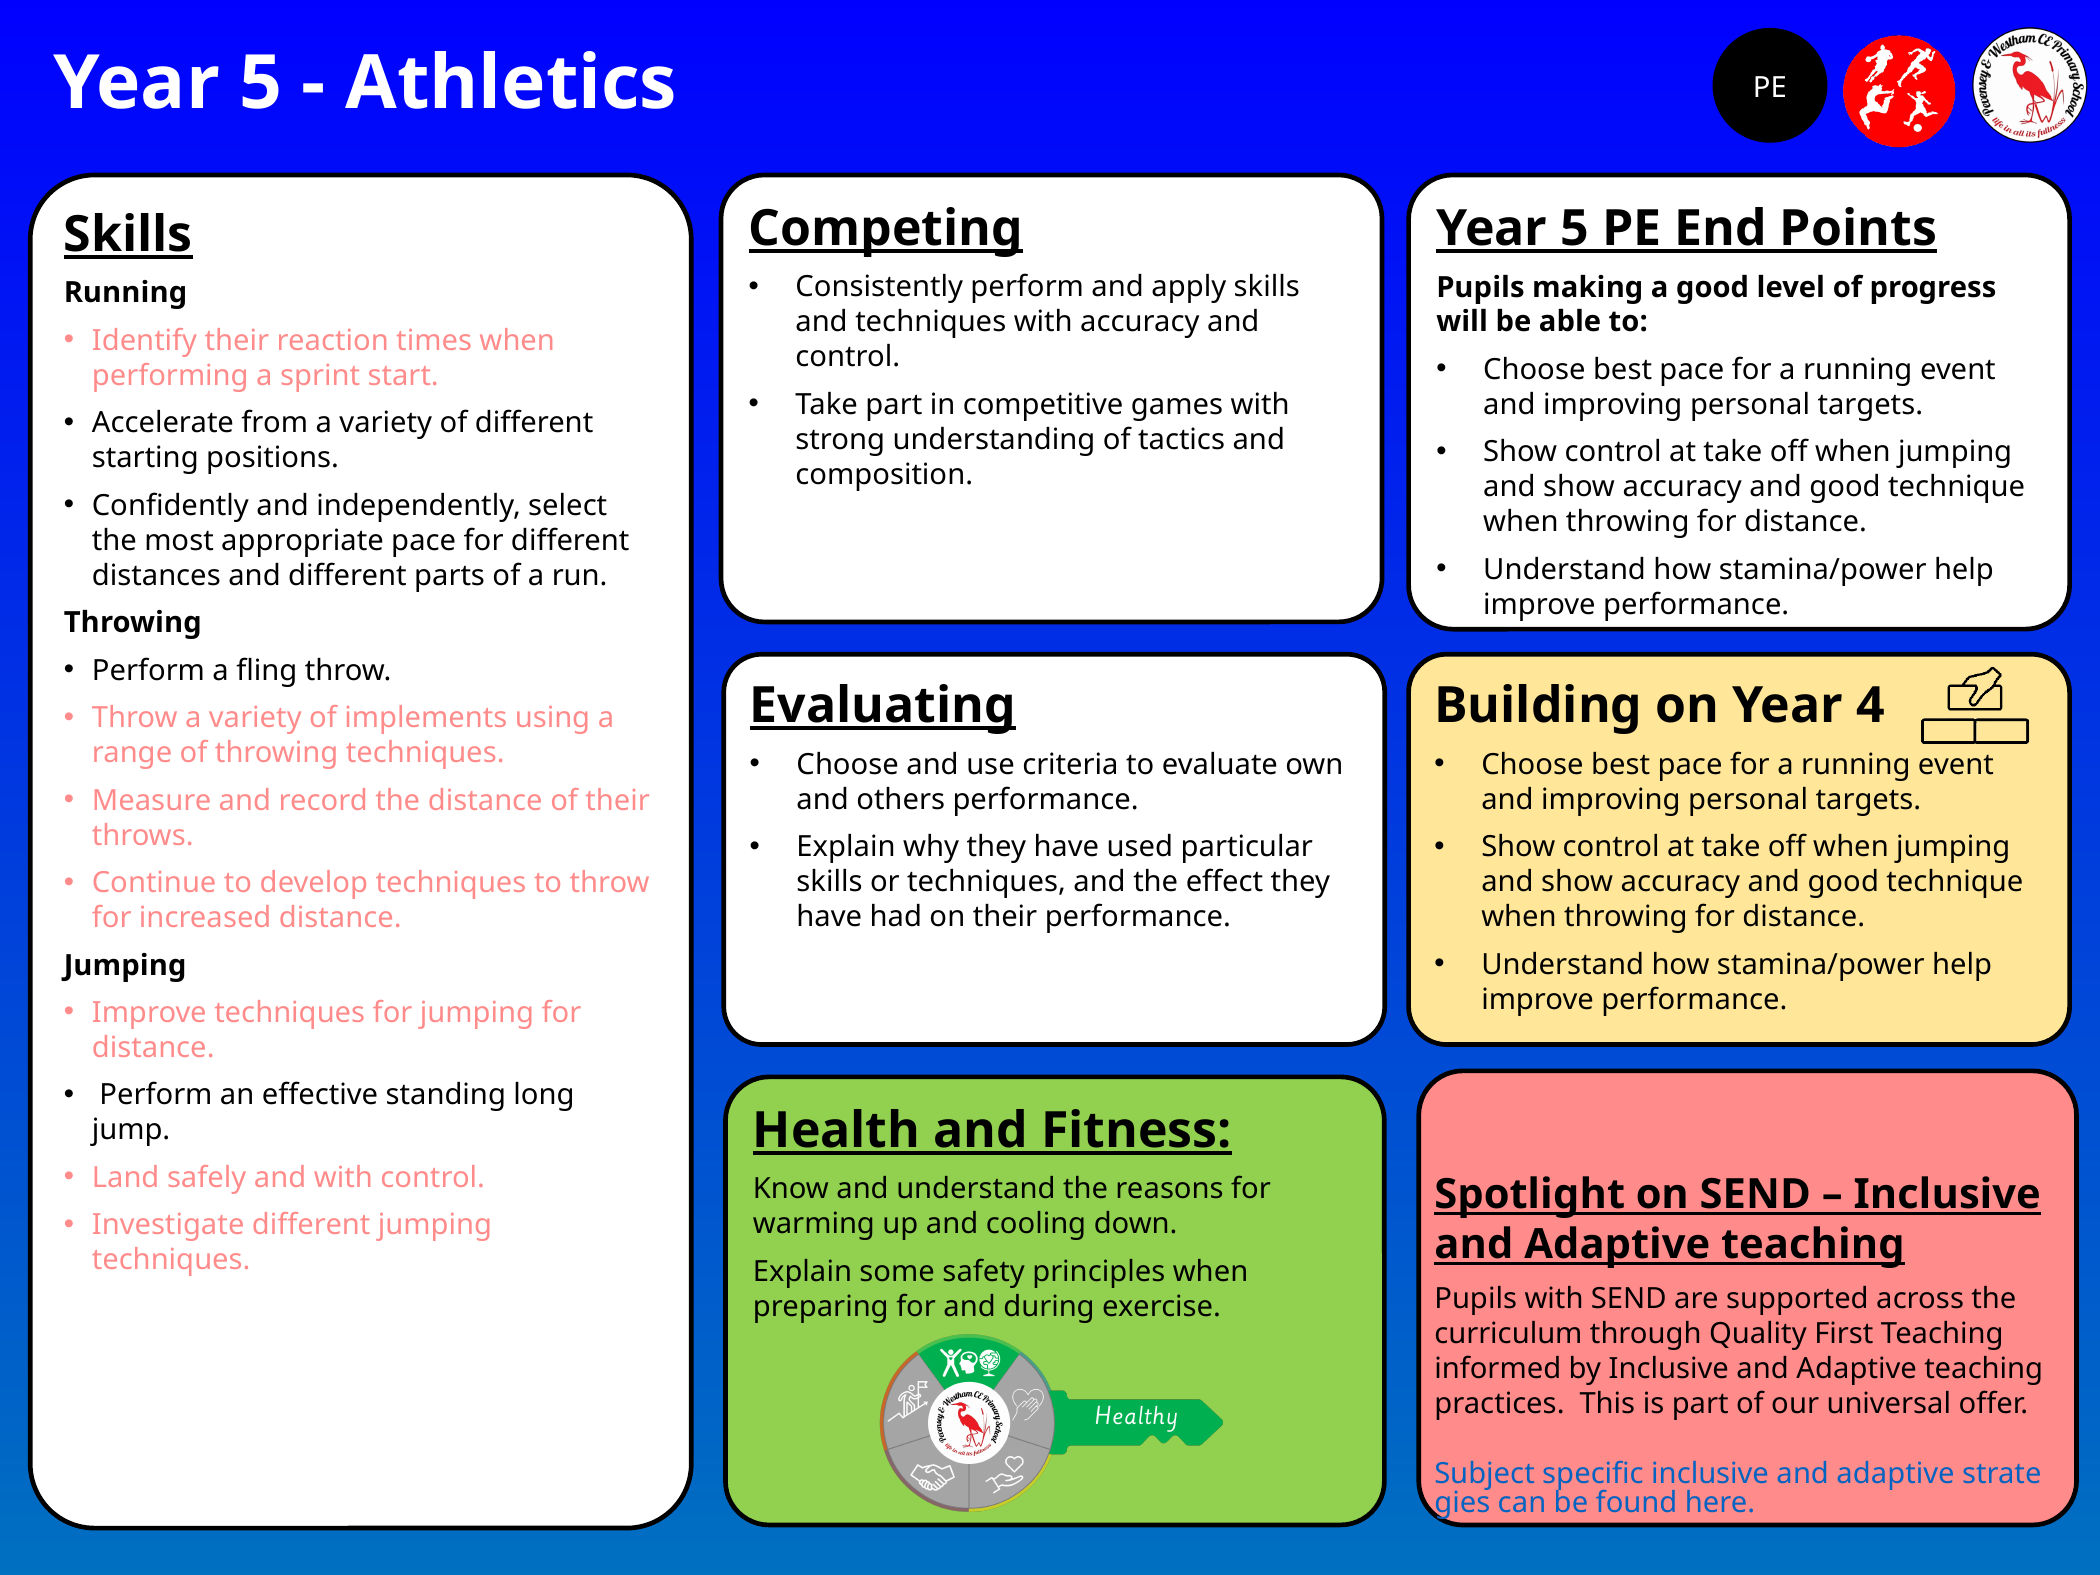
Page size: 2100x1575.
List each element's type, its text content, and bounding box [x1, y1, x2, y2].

picture [1971, 27, 2089, 145]
picture [1919, 665, 2030, 745]
text_box Skills Running Identify their reaction times when performing a sprint start. Accelerate from a variety of different starting positions. Confidently and independently, select the most appropriate pace for different distances and different parts of a run. Throwing Perform a fling throw. Throw a variety of implements using a range of throwing techniques. Measure and record the distance of their throws. Continue to develop techniques to throw for increased distance. Jumping Improve techniques for jumping for distance. Perform an effective standing long jump. Land safely and with control. Investigate different jumping techniques. [29, 173, 693, 1530]
text_box Health and Fitness: Know and understand the reasons for warming up and cooling down. Explain some safety principles when preparing for and during exercise. [724, 1075, 1386, 1527]
text_box Year 5 PE End Points Pupils making a good level of progress will be able to: Choose best pace for a running event and improving personal targets. Show control at take off when jumping and show accuracy and good technique when throwing for distance. Understand how stamina/power help improve performance. [1407, 173, 2071, 631]
text_box [1417, 1069, 2078, 1527]
picture [877, 1334, 1223, 1512]
text_box PE [1712, 27, 1828, 143]
text_box Year 5 - Athletics [38, 21, 1264, 136]
text_box Building on Year 4 Choose best pace for a running event and improving personal targets. Show control at take off when jumping and show accuracy and good technique when throwing for distance. Understand how stamina/power help improve performance. Spotlight on SEND – Inclusive and Adaptive teaching Pupils with SEND are supported across the curriculum through Quality First Teaching informed by Inclusive and Adaptive teaching practices. This is part of our universal offer. Subject specific inclusive and adaptive strategies can be found here. [1407, 653, 2071, 1046]
text_box Evaluating Choose and use criteria to evaluate own and others performance. Explain why they have used particular skills or techniques, and the effect they have had on their performance. [722, 653, 1386, 1046]
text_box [1840, 31, 1958, 150]
text_box Competing Consistently perform and apply skills and techniques with accuracy and control. Take part in competitive games with strong understanding of tactics and composition. [719, 173, 1384, 624]
